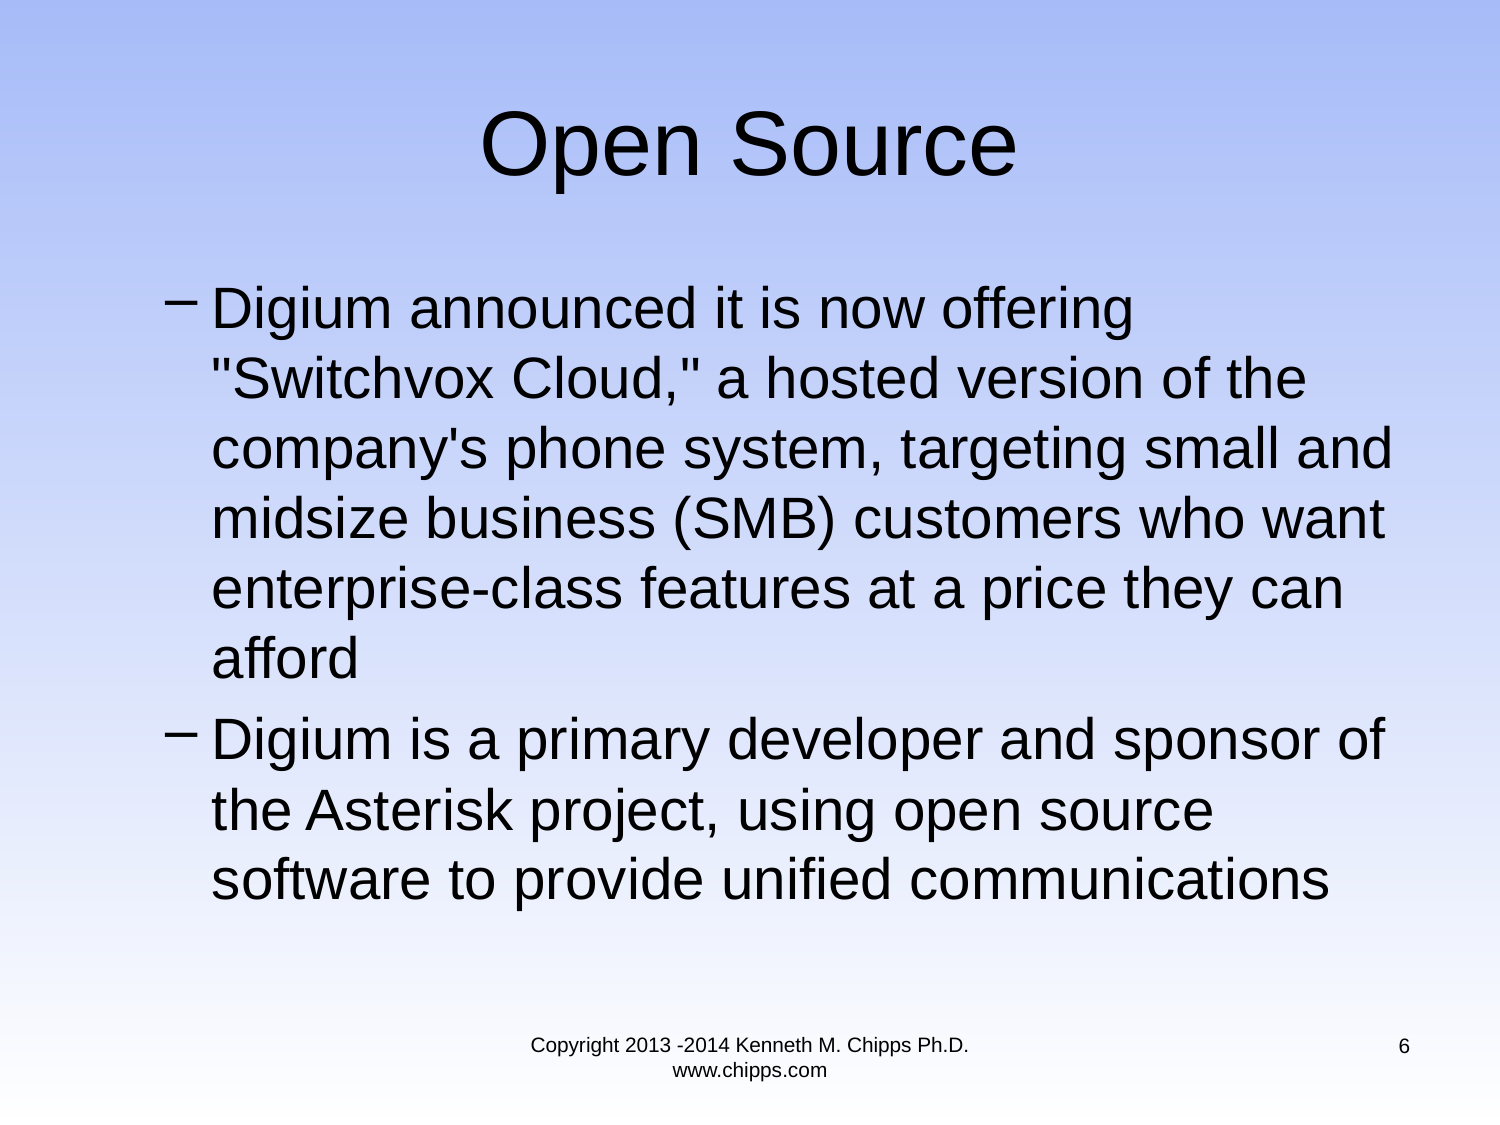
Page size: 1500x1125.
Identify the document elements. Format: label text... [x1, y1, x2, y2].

slide_number 6 [1074, 1024, 1426, 1104]
list Digium announced it is now offering "Switchvox Cloud," a hosted version of the company's phone system, targeting small and midsize business (SMB) customers who want enterprise-class features at a price they can afford Digium is a primary developer and sponsor of the Asterisk project, using open source software to provide unified communications [75, 262, 1425, 1005]
footer Copyright 2013 -2014 Kenneth M. Chipps Ph.D. www.chipps.com [449, 1024, 1051, 1103]
title Open Source [75, 45, 1425, 233]
